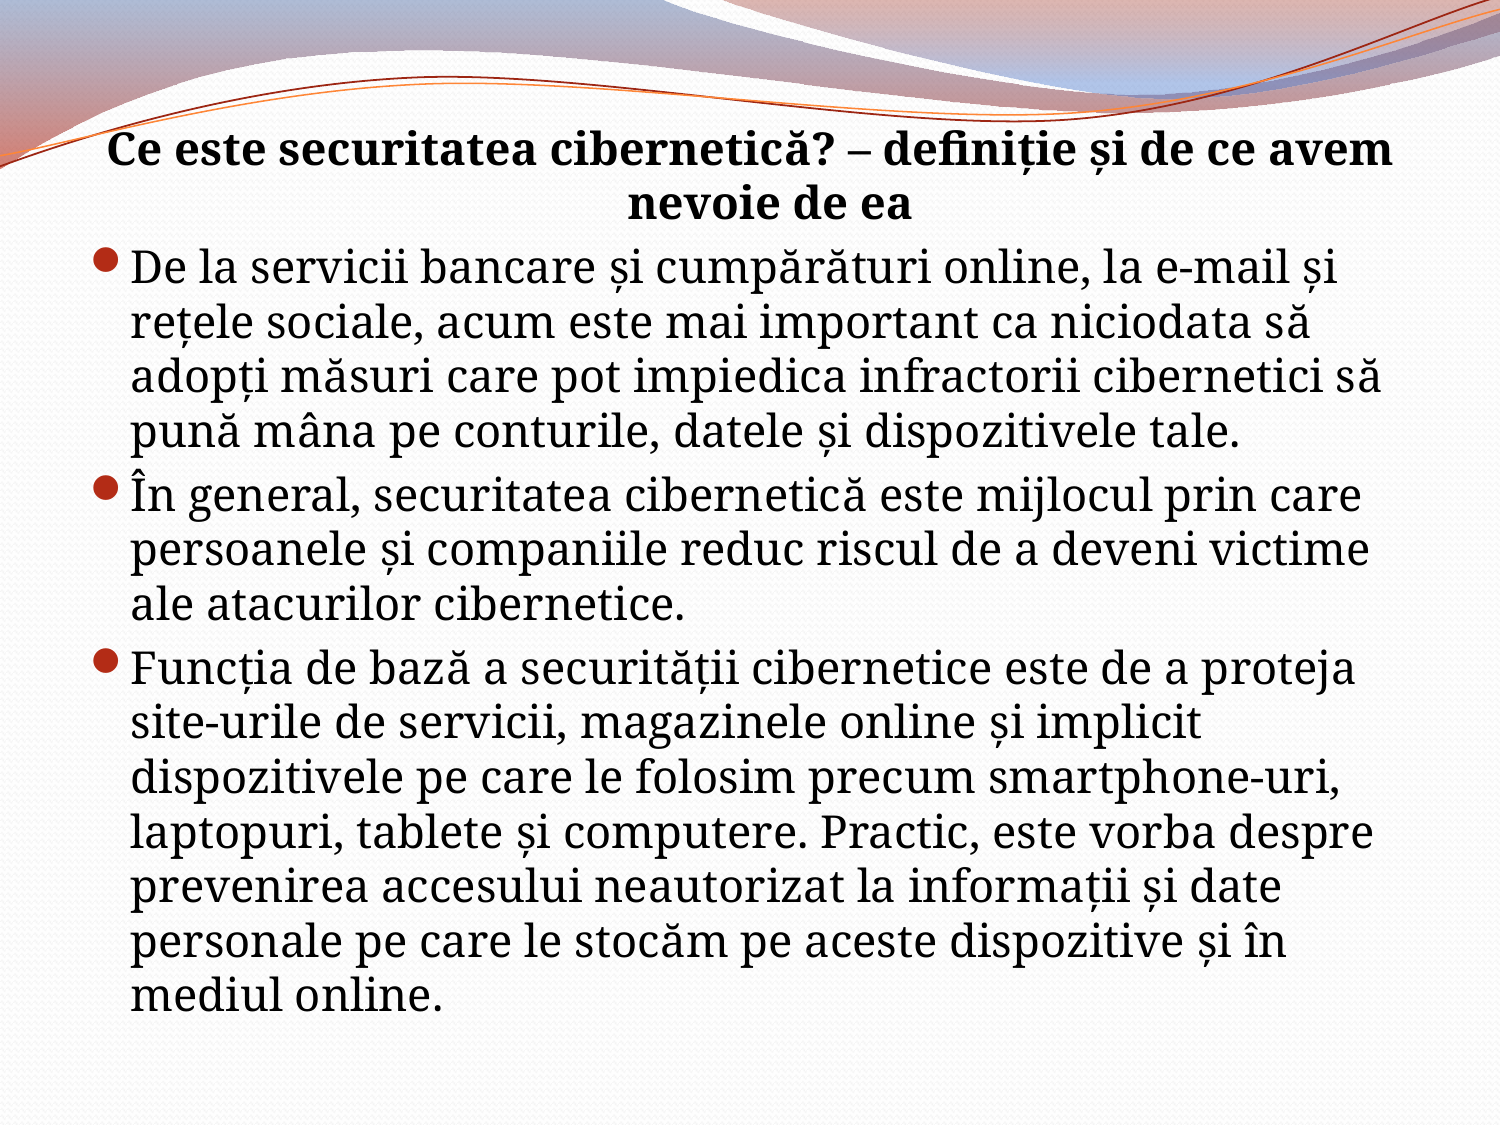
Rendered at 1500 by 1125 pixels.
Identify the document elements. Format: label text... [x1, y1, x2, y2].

list Ce este securitatea cibernetică? – definiție și de ce avem nevoie de ea De la servicii bancare și cumpărături online, la e-mail și rețele sociale, acum este mai important ca niciodata să adopți măsuri care pot impiedica infractorii cibernetici să pună mâna pe conturile, datele și dispozitivele tale. În general, securitatea cibernetică este mijlocul prin care persoanele și companiile reduc riscul de a deveni victime ale atacurilor cibernetice. Funcția de bază a securității cibernetice este de a proteja site-urile de servicii, magazinele online și implicit dispozitivele pe care le folosim precum smartphone-uri, laptopuri, tablete și computere. Practic, este vorba despre prevenirea accesului neautorizat la informații și date personale pe care le stocăm pe aceste dispozitive și în mediul online. [75, 112, 1425, 1038]
